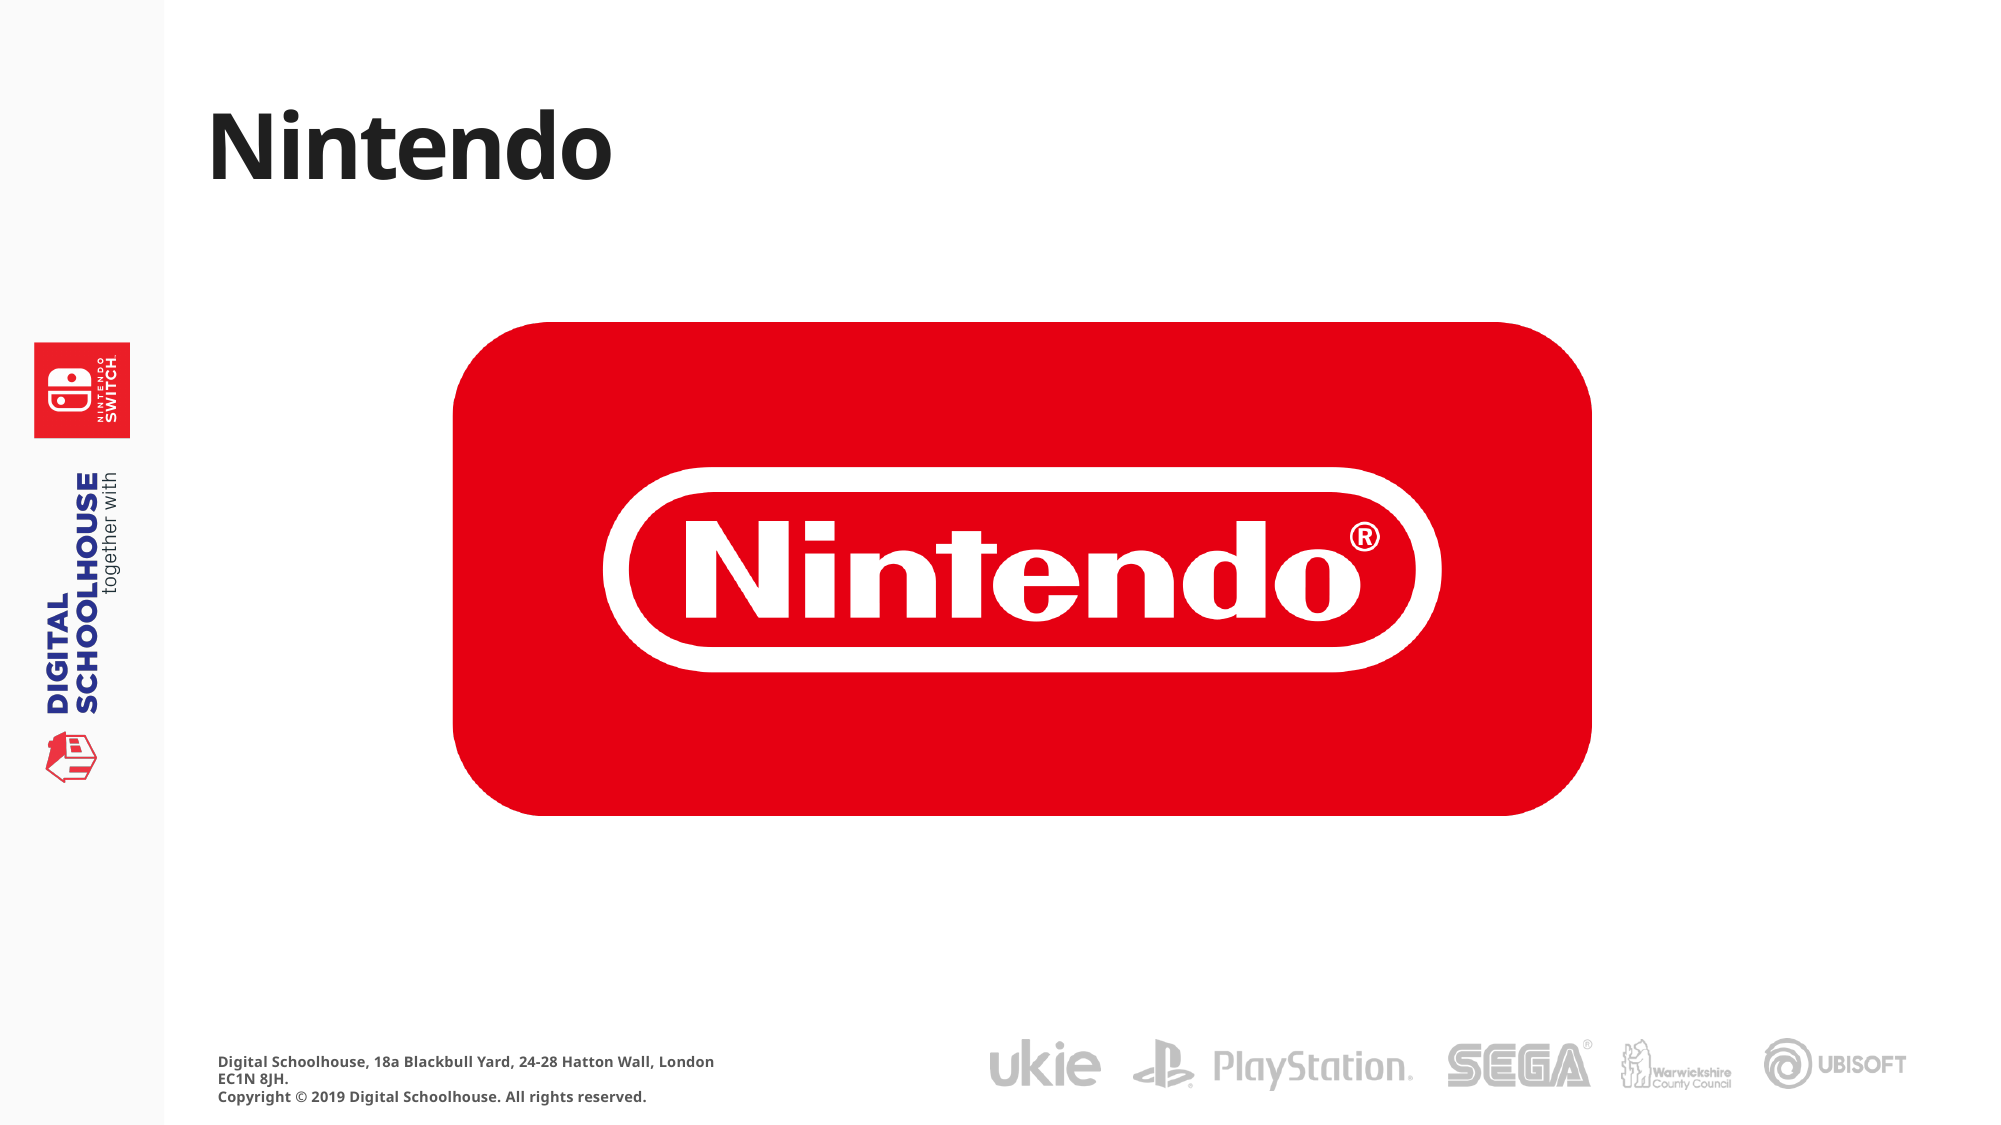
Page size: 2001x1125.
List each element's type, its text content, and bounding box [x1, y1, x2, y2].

picture [447, 322, 1601, 816]
picture [35, 343, 130, 782]
title Nintendo [205, 78, 1806, 323]
